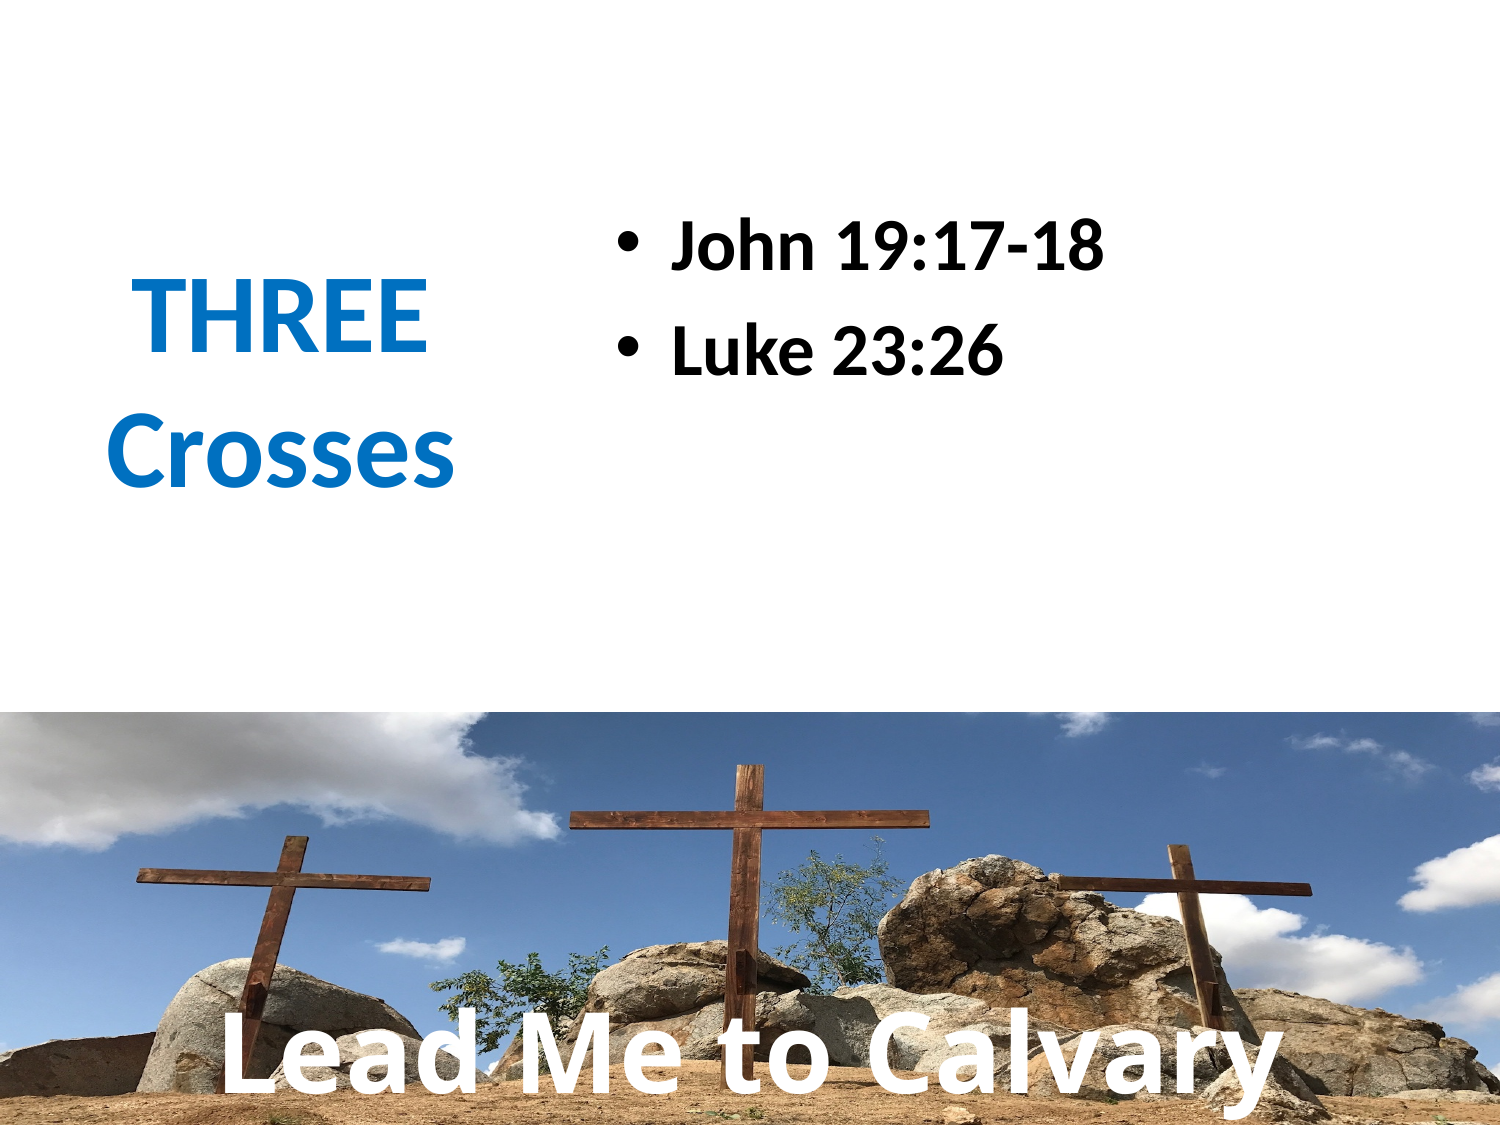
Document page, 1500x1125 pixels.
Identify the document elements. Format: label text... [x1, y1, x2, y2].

title THREE Crosses [37, 112, 525, 638]
list John 19:17-18 Luke 23:26 [600, 187, 1425, 563]
picture [0, 712, 1500, 1125]
